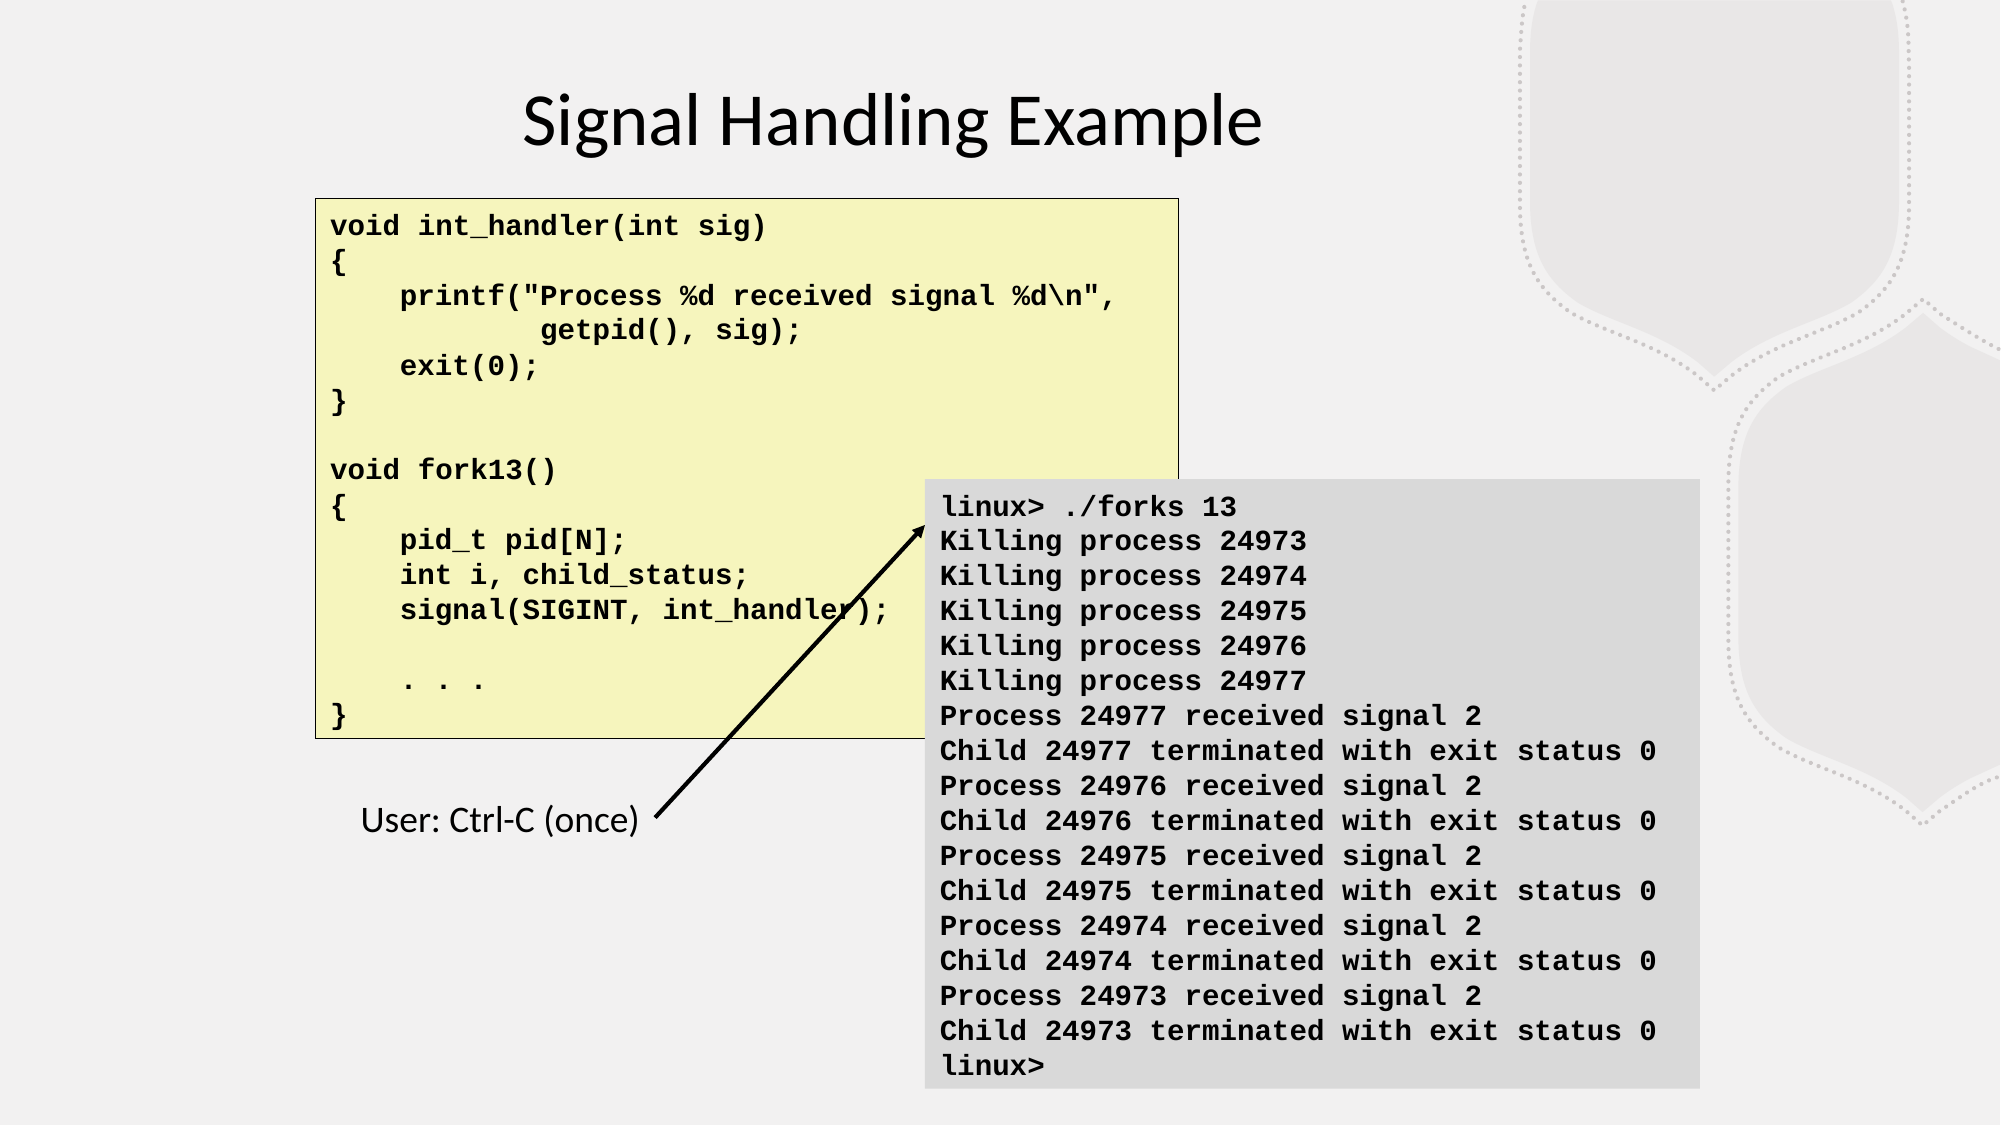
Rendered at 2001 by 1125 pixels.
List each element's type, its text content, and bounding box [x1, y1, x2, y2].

text_box linux> ./forks 13 Killing process 24973 Killing process 24974 Killing process 24975 Killing process 24976 Killing process 24977 Process 24977 received signal 2 Child 24977 terminated with exit status 0 Process 24976 received signal 2 Child 24976 terminated with exit status 0 Process 24975 received signal 2 Child 24975 terminated with exit status 0 Process 24974 received signal 2 Child 24974 terminated with exit status 0 Process 24973 received signal 2 Child 24973 terminated with exit status 0 linux> [924, 479, 1700, 1089]
text_box User: Ctrl-C (once) [345, 787, 656, 848]
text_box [656, 524, 925, 818]
text_box void int_handler(int sig) { printf("Process %d received signal %d\n", getpid(), sig); exit(0); } void fork13() { pid_t pid[N]; int i, child_status; signal(SIGINT, int_handler); . . . } [315, 198, 1178, 739]
text_box Signal Handling Example [299, 63, 1488, 168]
